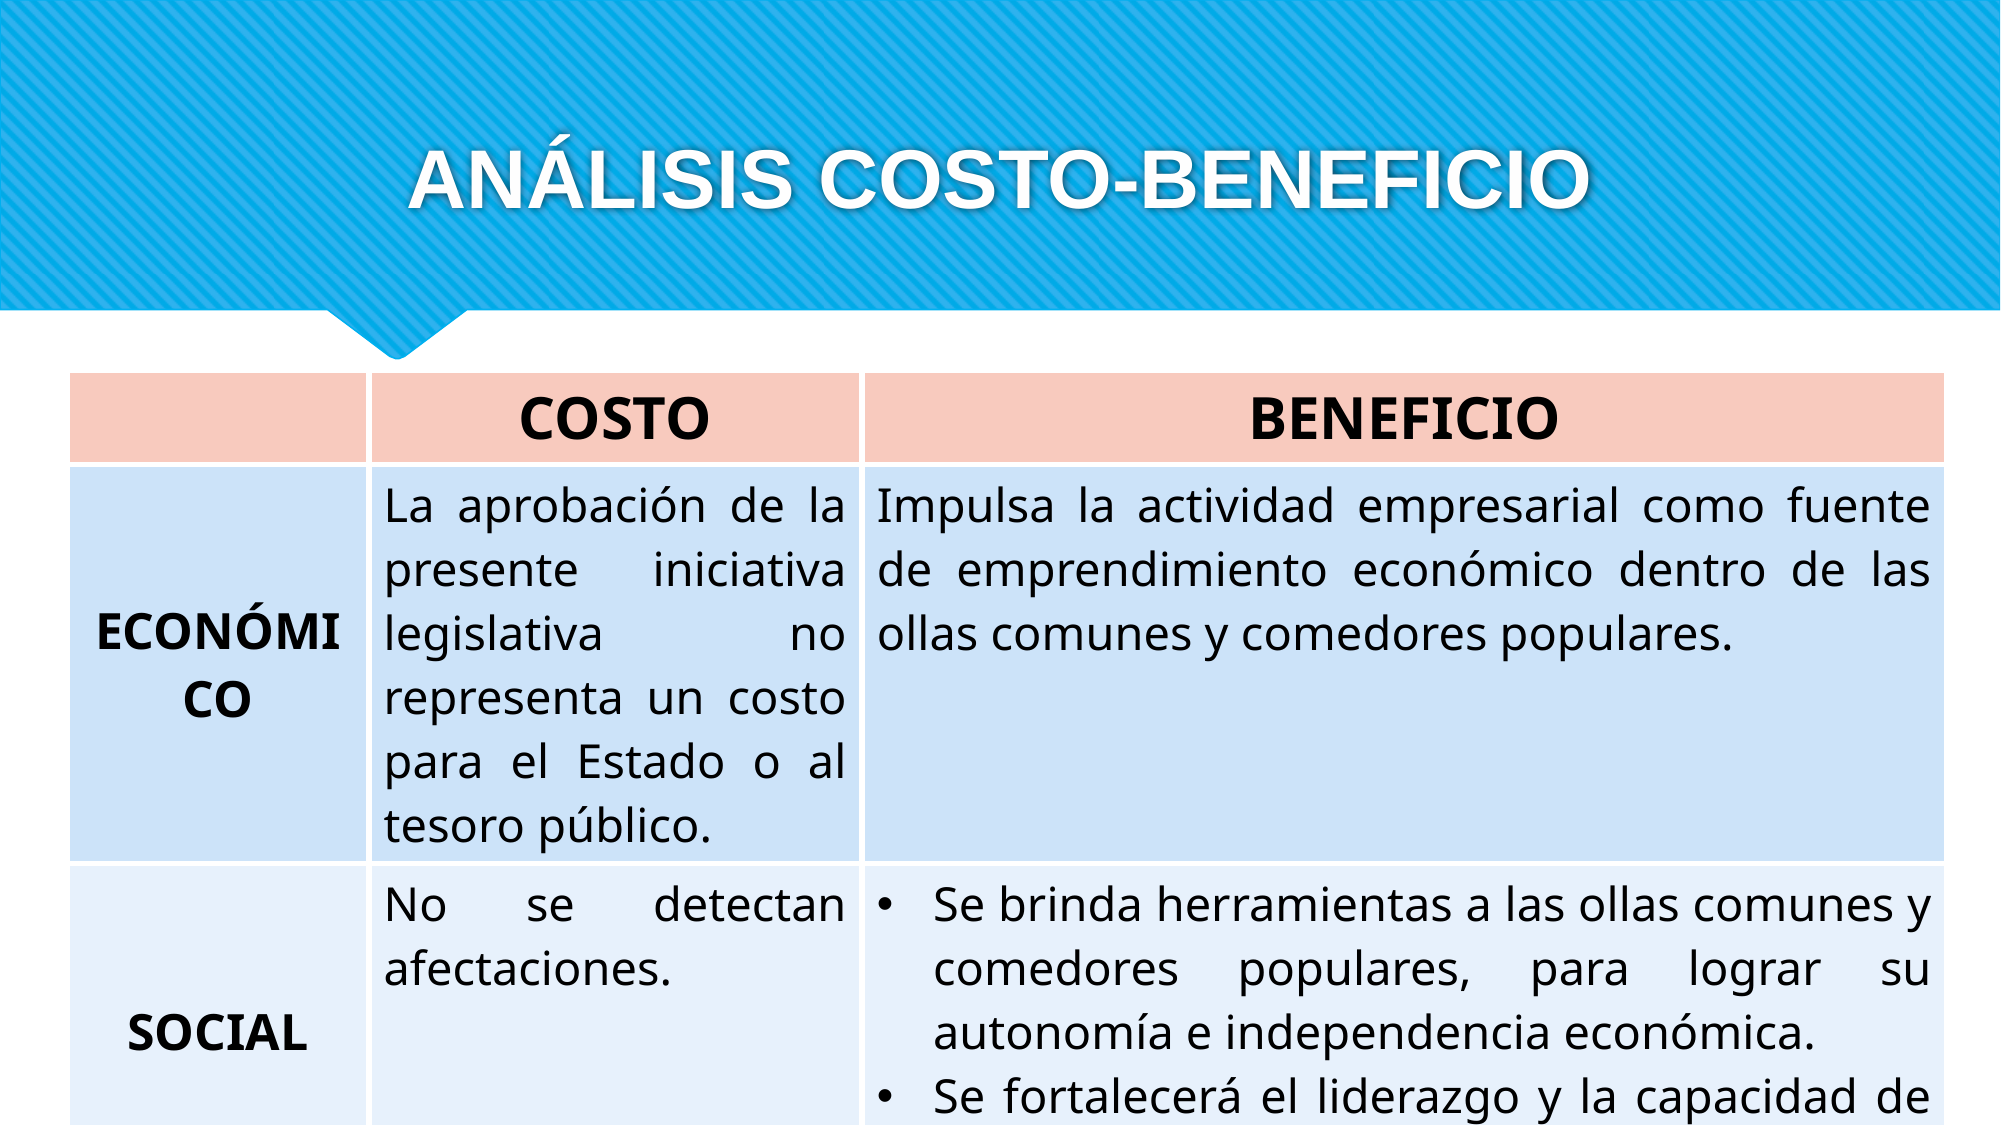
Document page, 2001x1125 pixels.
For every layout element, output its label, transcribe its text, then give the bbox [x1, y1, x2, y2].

table_header BENEFICIO [865, 373, 1944, 462]
table_cell Se brinda herramientas a las ollas comunes y comedores populares, para lograr su autonomía e independencia económica. Se fortalecerá el liderazgo y la capacidad de gestión de las mujeres que los conforman. [865, 866, 1944, 1125]
table_cell Impulsa la actividad empresarial como fuente de emprendimiento económico dentro de las ollas comunes y comedores populares. [865, 467, 1944, 861]
title ANÁLISIS COSTO-BENEFICIO [132, 73, 1868, 233]
table_cell No se detectan afectaciones. [372, 866, 859, 1125]
table_cell La aprobación de la presente iniciativa legislativa no representa un costo para el Estado o al tesoro público. [372, 467, 859, 861]
table_cell ECONÓMICO [70, 467, 366, 861]
table_cell SOCIAL [70, 866, 366, 1125]
table_header COSTO [372, 373, 859, 462]
table_header [70, 373, 366, 462]
